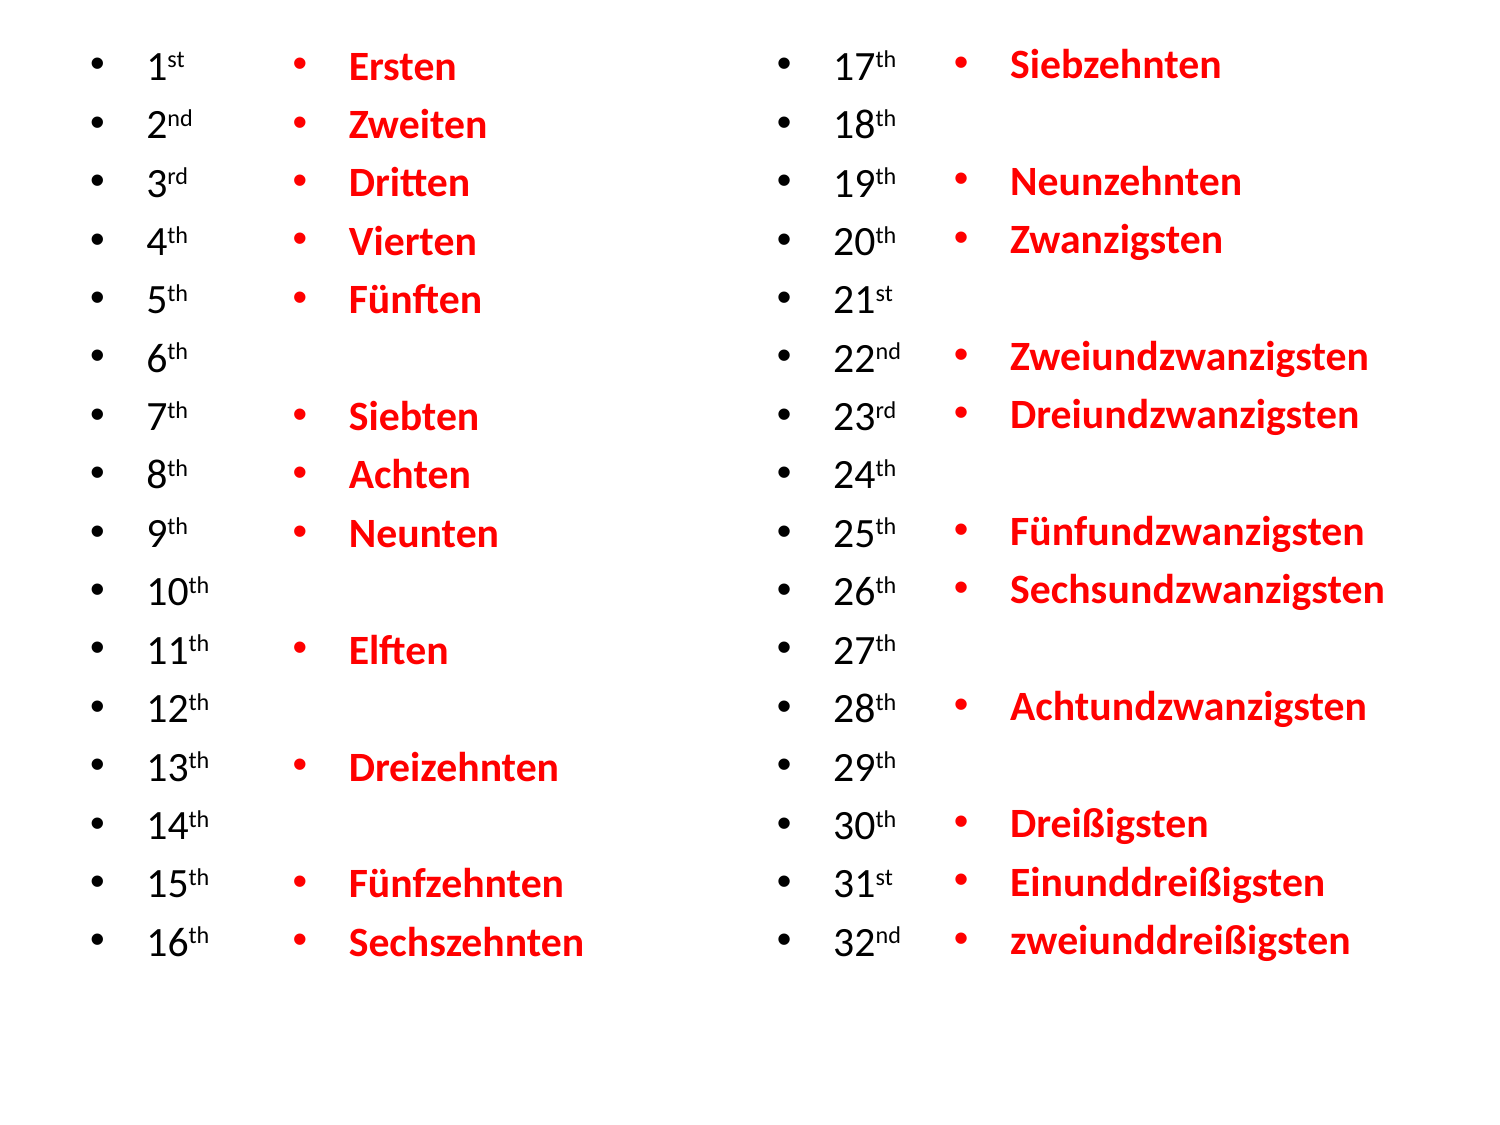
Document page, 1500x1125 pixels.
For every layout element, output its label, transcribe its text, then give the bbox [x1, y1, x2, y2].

text_box Ersten Zweiten Dritten Vierten Fünften Siebten Achten Neunten Elften Dreizehnten Fünfzehnten Sechszehnten [277, 30, 669, 1106]
list 17th 18th 19th 20th 21st 22nd 23rd 24th 25th 26th 27th 28th 29th 30th 31st 32nd [761, 30, 938, 1100]
list 1st 2nd 3rd 4th 5th 6th 7th 8th 9th 10th 11th 12th 13th 14th 15th 16th [75, 30, 277, 1106]
text_box Siebzehnten Neunzehnten Zwanzigsten Zweiundzwanzigsten Dreiundzwanzigsten Fünfundzwanzigsten Sechsundzwanzigsten Achtundzwanzigsten Dreißigsten Einunddreißigsten zweiunddreißigsten [938, 29, 1471, 1104]
